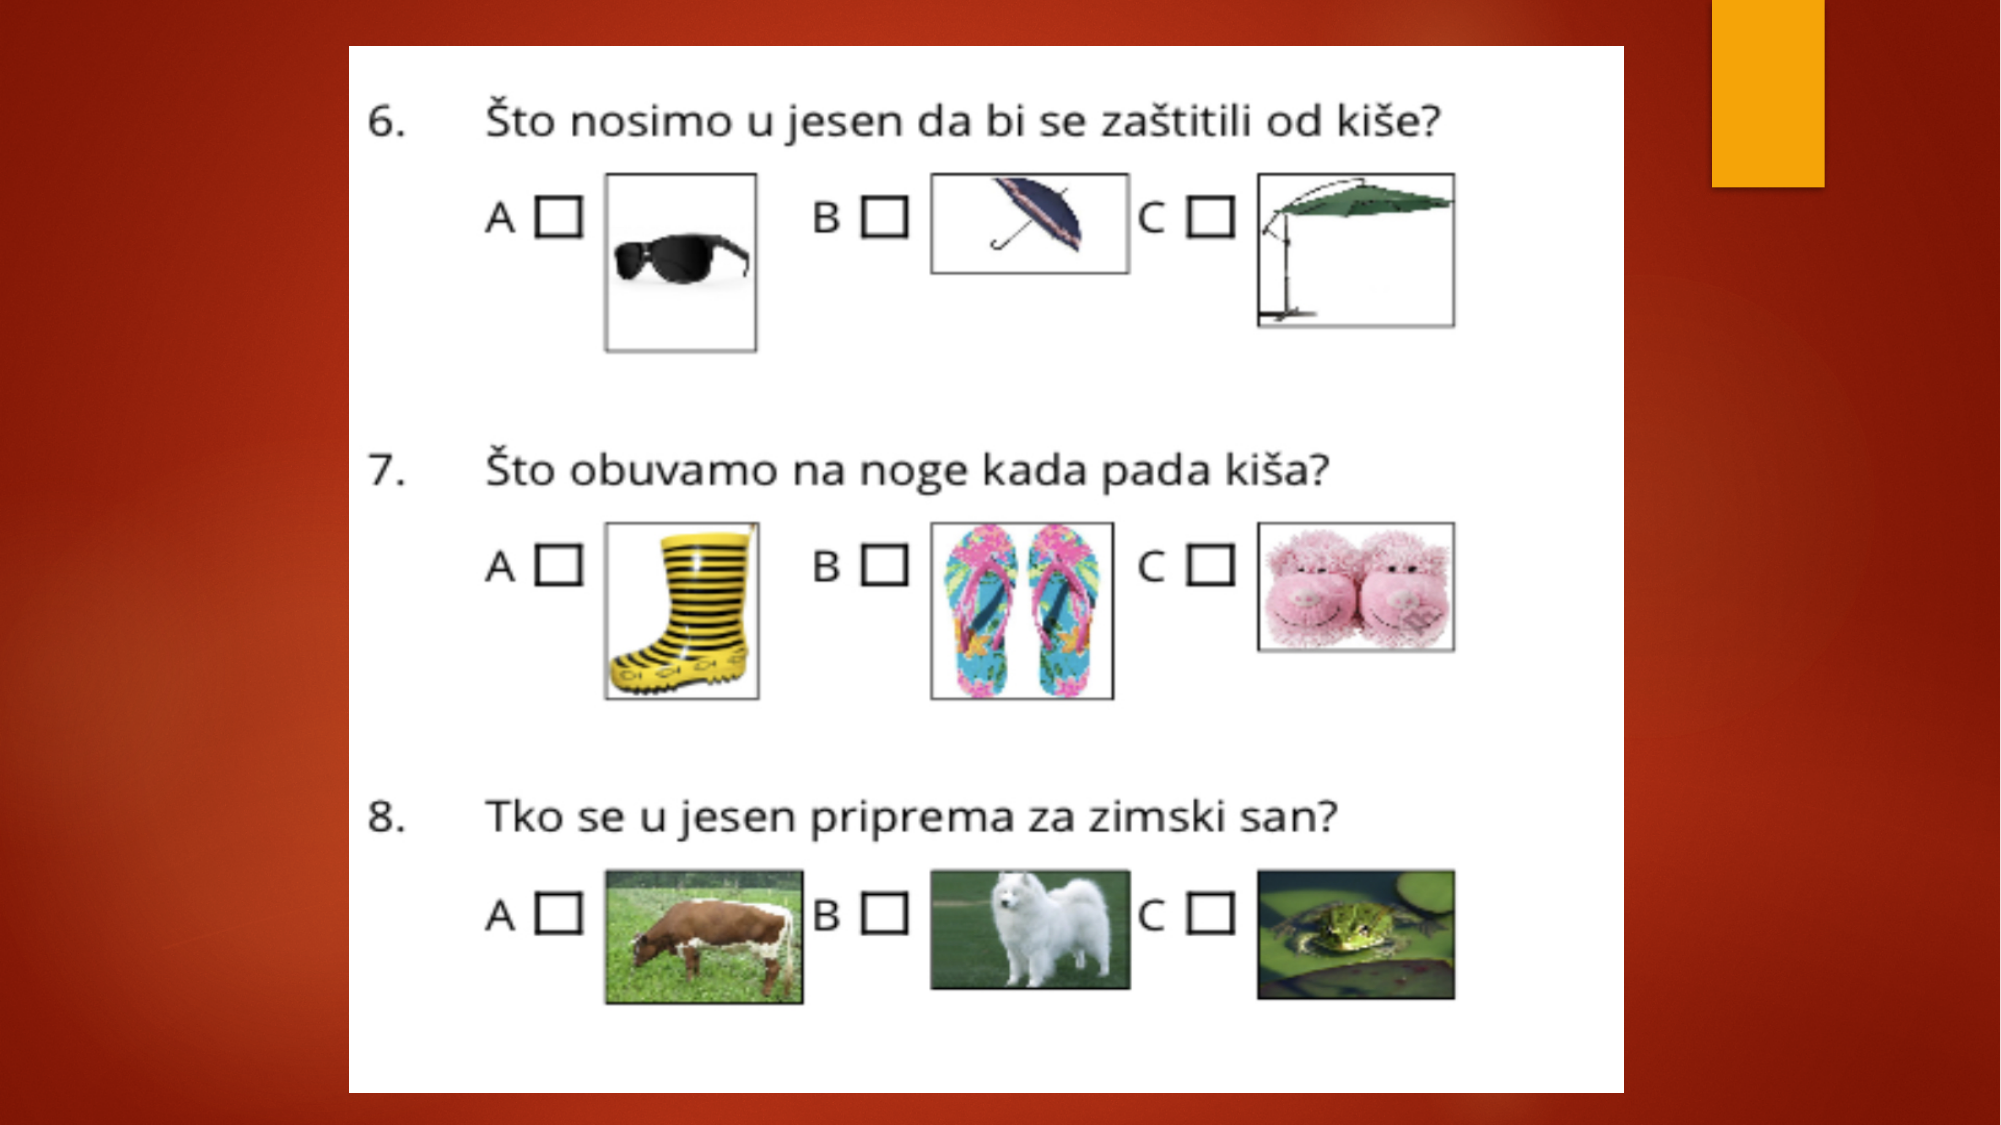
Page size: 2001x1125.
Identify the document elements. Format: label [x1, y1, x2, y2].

picture [0, 0, 1624, 1125]
